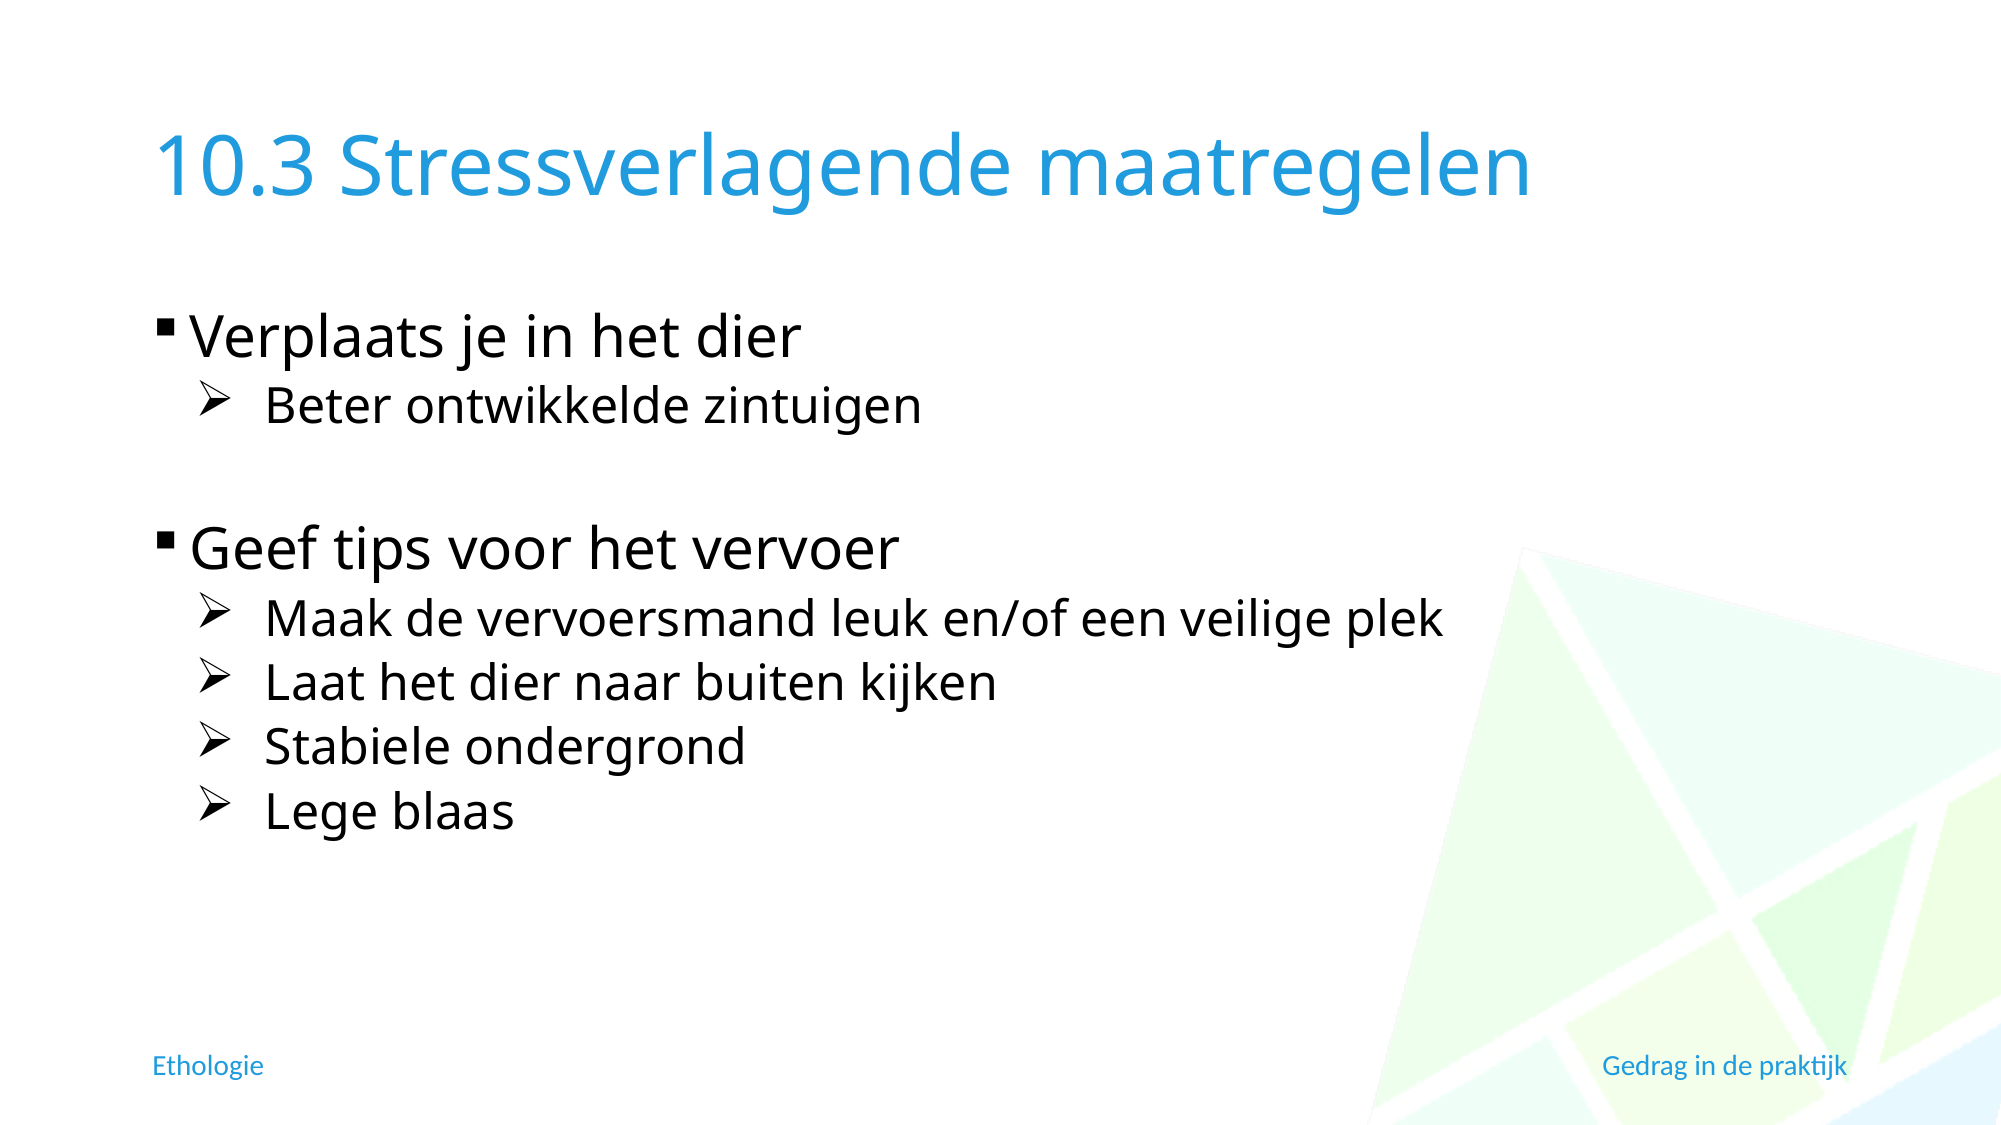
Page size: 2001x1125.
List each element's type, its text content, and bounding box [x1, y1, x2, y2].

list Ethologie [137, 1042, 588, 1103]
list Gedrag in de praktijk [1412, 1042, 1863, 1103]
title 10.3 Stressverlagende maatregelen [137, 59, 1863, 278]
list Verplaats je in het dier Beter ontwikkelde zintuigen Geef tips voor het vervoer Maak de vervoersmand leuk en/of een veilige plek Laat het dier naar buiten kijken Stabiele ondergrond Lege blaas [137, 299, 1863, 1014]
